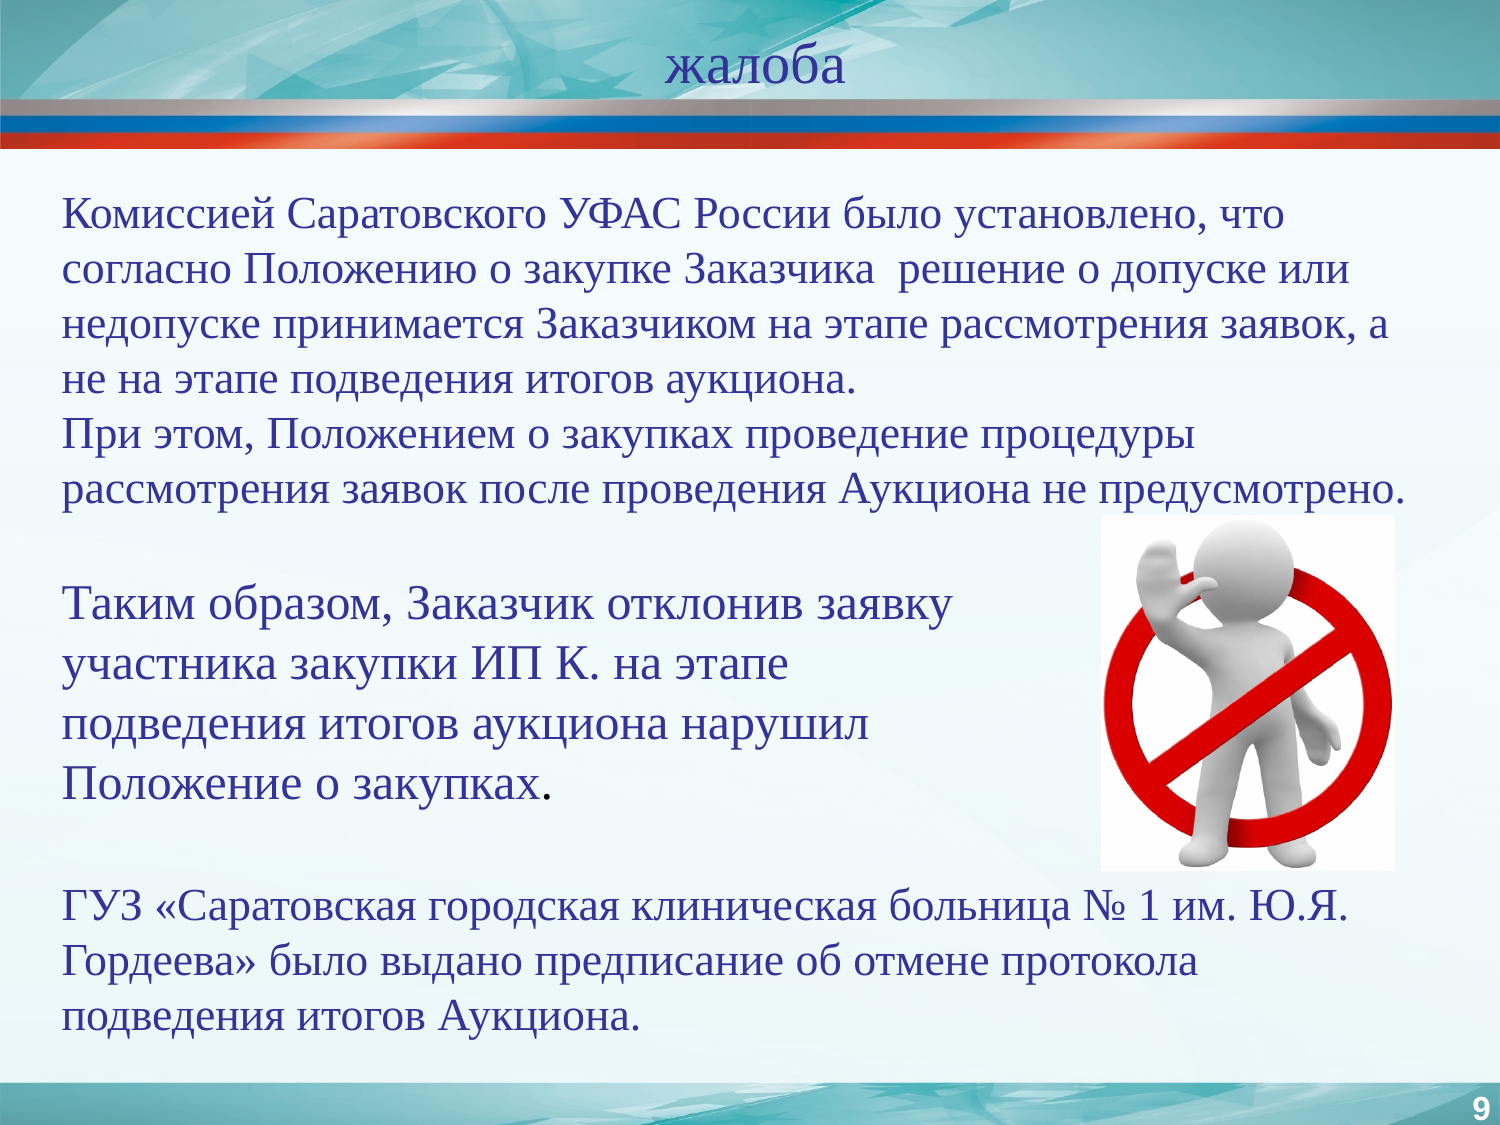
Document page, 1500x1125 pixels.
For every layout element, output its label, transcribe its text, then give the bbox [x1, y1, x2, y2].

text_box ГУЗ «Саратовская городская клиническая больница № 1 им. Ю.Я. Гордеева» было выдано предписание об отмене протокола подведения итогов Аукциона. [46, 867, 1442, 1047]
text_box Комиссией Саратовского УФАС России было установлено, что согласно Положению о закупке Заказчика решение о допуске или недопуске принимается Заказчиком на этапе рассмотрения заявок, а не на этапе подведения итогов аукциона. При этом, Положением о закупках проведение процедуры рассмотрения заявок после проведения Аукциона не предусмотрено. [46, 175, 1454, 521]
text_box Таким образом, Заказчик отклонив заявку участника закупки ИП К. на этапе подведения итогов аукциона нарушил Положение о закупках. [46, 562, 1043, 818]
picture [0, 0, 1500, 1125]
slide_number 9 [1155, 1079, 1500, 1125]
title жалоба [182, 18, 1330, 103]
